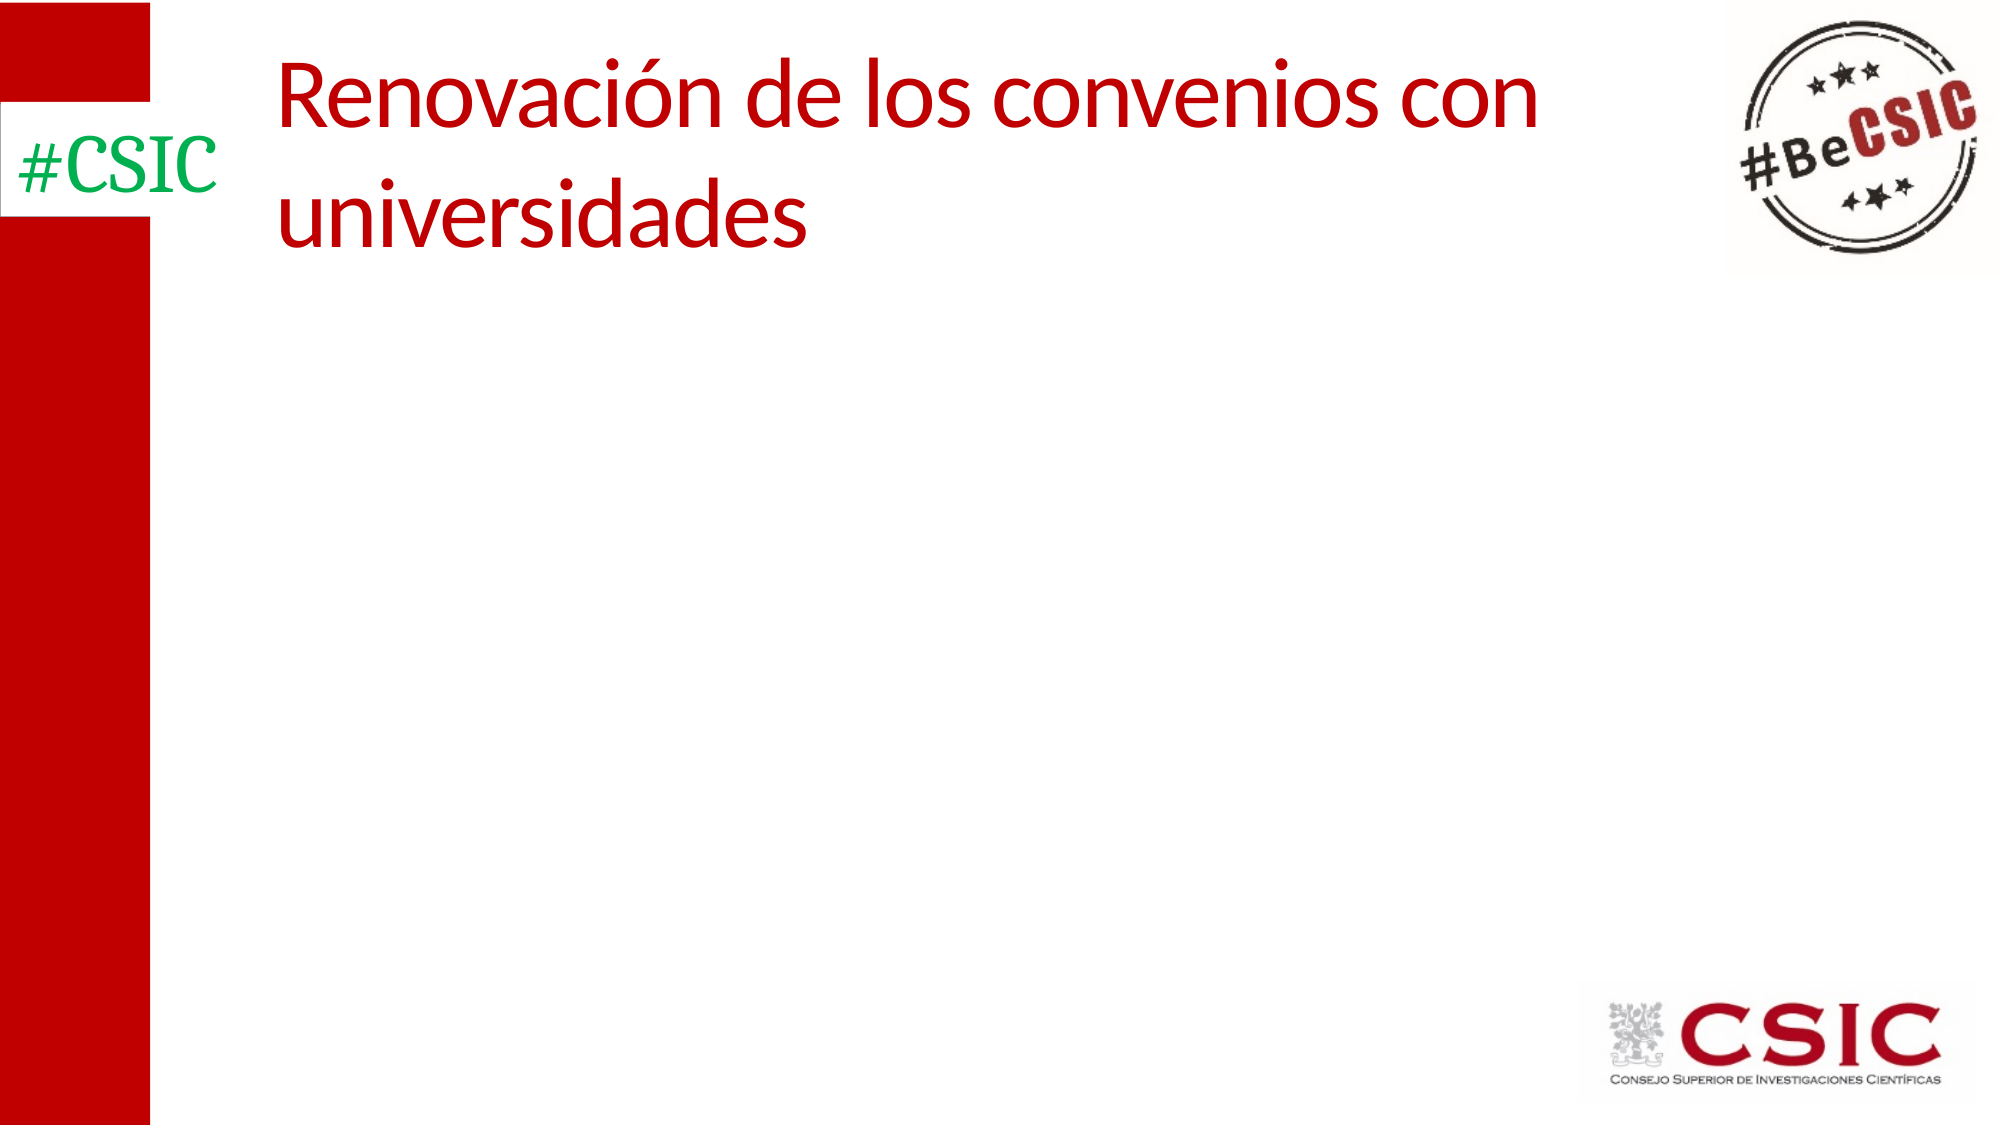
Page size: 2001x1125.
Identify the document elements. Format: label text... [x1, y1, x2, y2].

picture [1578, 980, 1975, 1103]
title Renovación de los convenios con universidades [260, 19, 1595, 139]
text_box [25, 0, 496, 138]
picture [1723, 0, 2000, 276]
